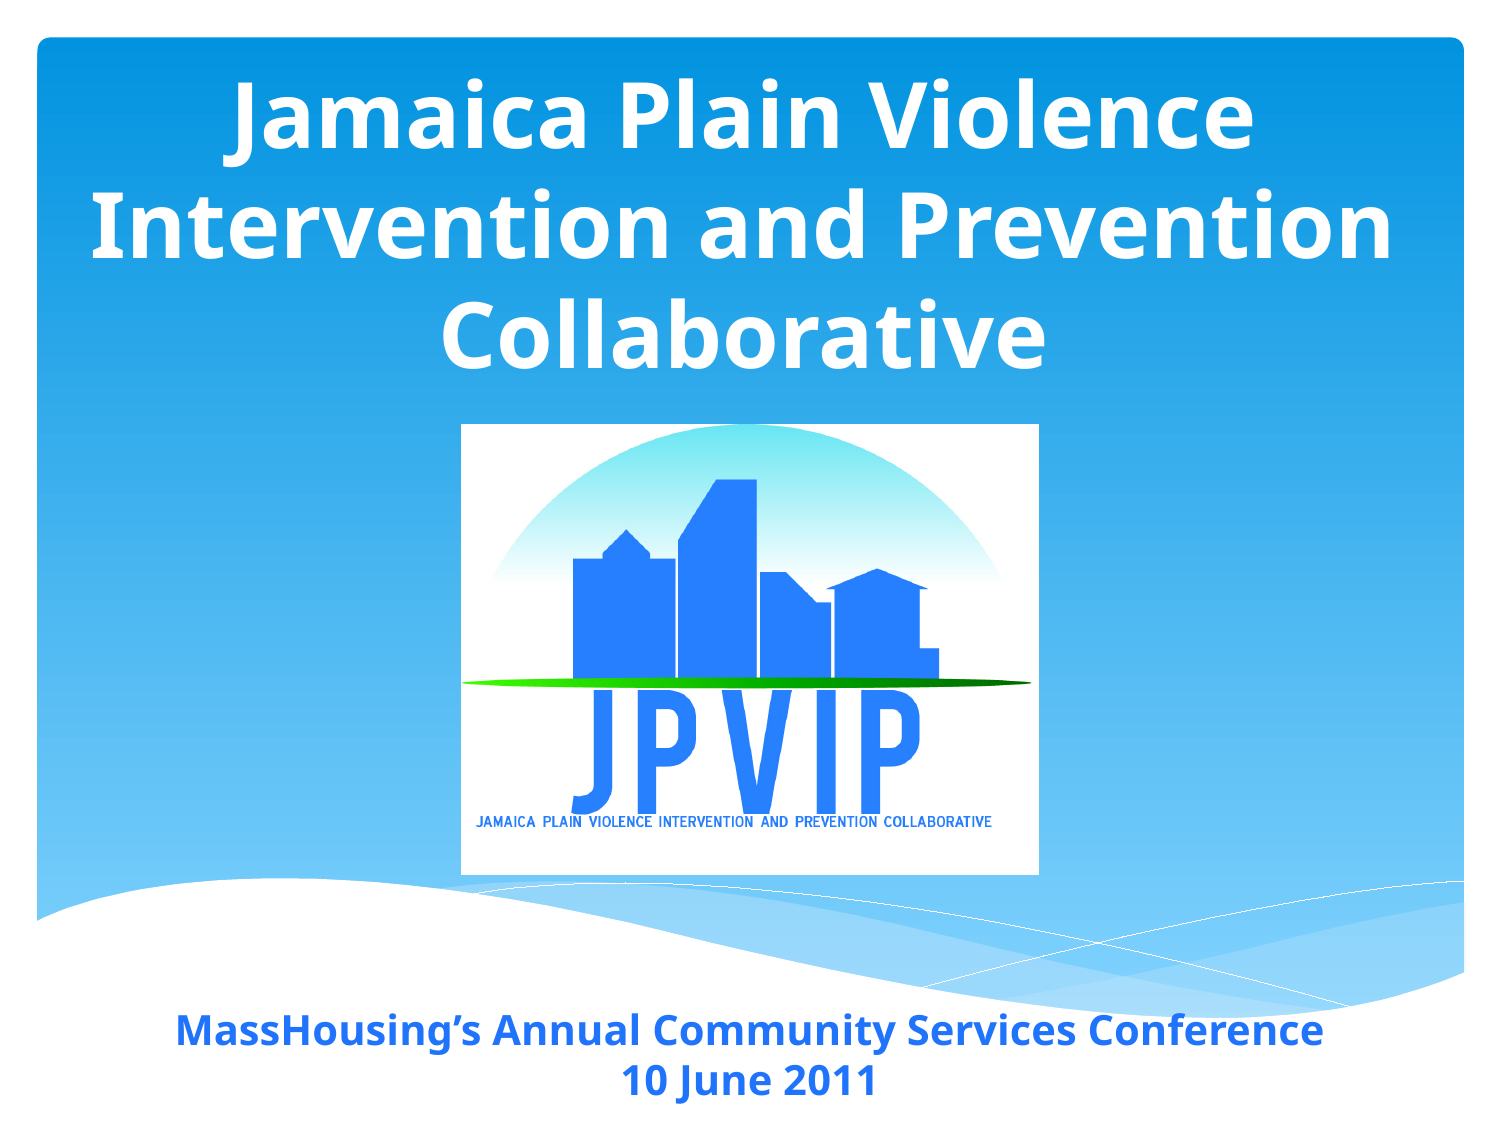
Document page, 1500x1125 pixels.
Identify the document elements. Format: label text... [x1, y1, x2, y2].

text_box Jamaica Plain Violence Intervention and Prevention Collaborative [37, 49, 1450, 395]
picture [461, 424, 1039, 876]
text_box MassHousing’s Annual Community Services Conference 10 June 2011 [37, 996, 1463, 1112]
